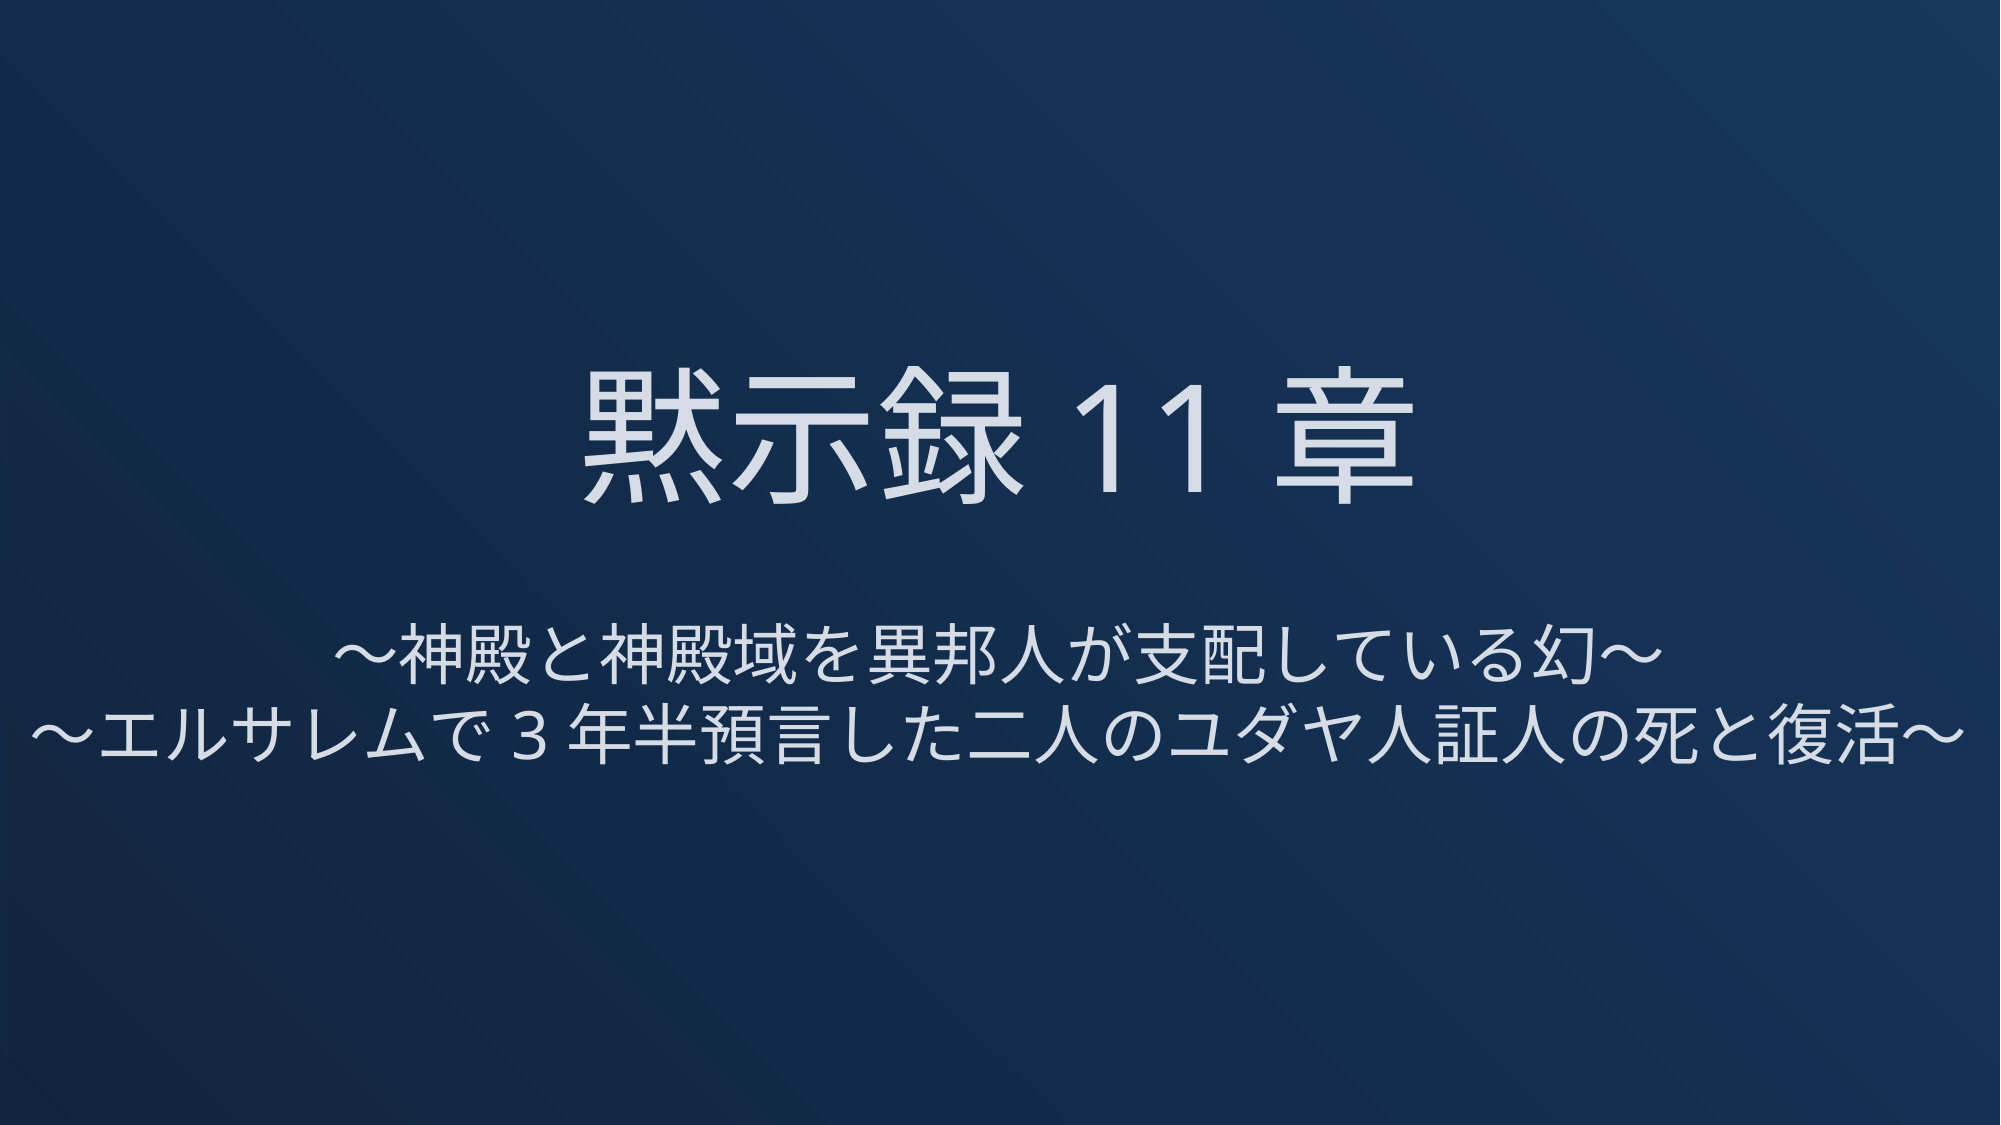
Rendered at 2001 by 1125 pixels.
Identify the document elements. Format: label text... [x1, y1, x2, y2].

text_box [0, 0, 2000, 1125]
text_box 黙示録11章 ～神殿と神殿域を異邦人が支配している幻～ ～エルサレムで3年半預言した二人のユダヤ人証人の死と復活～ [0, 335, 1998, 780]
